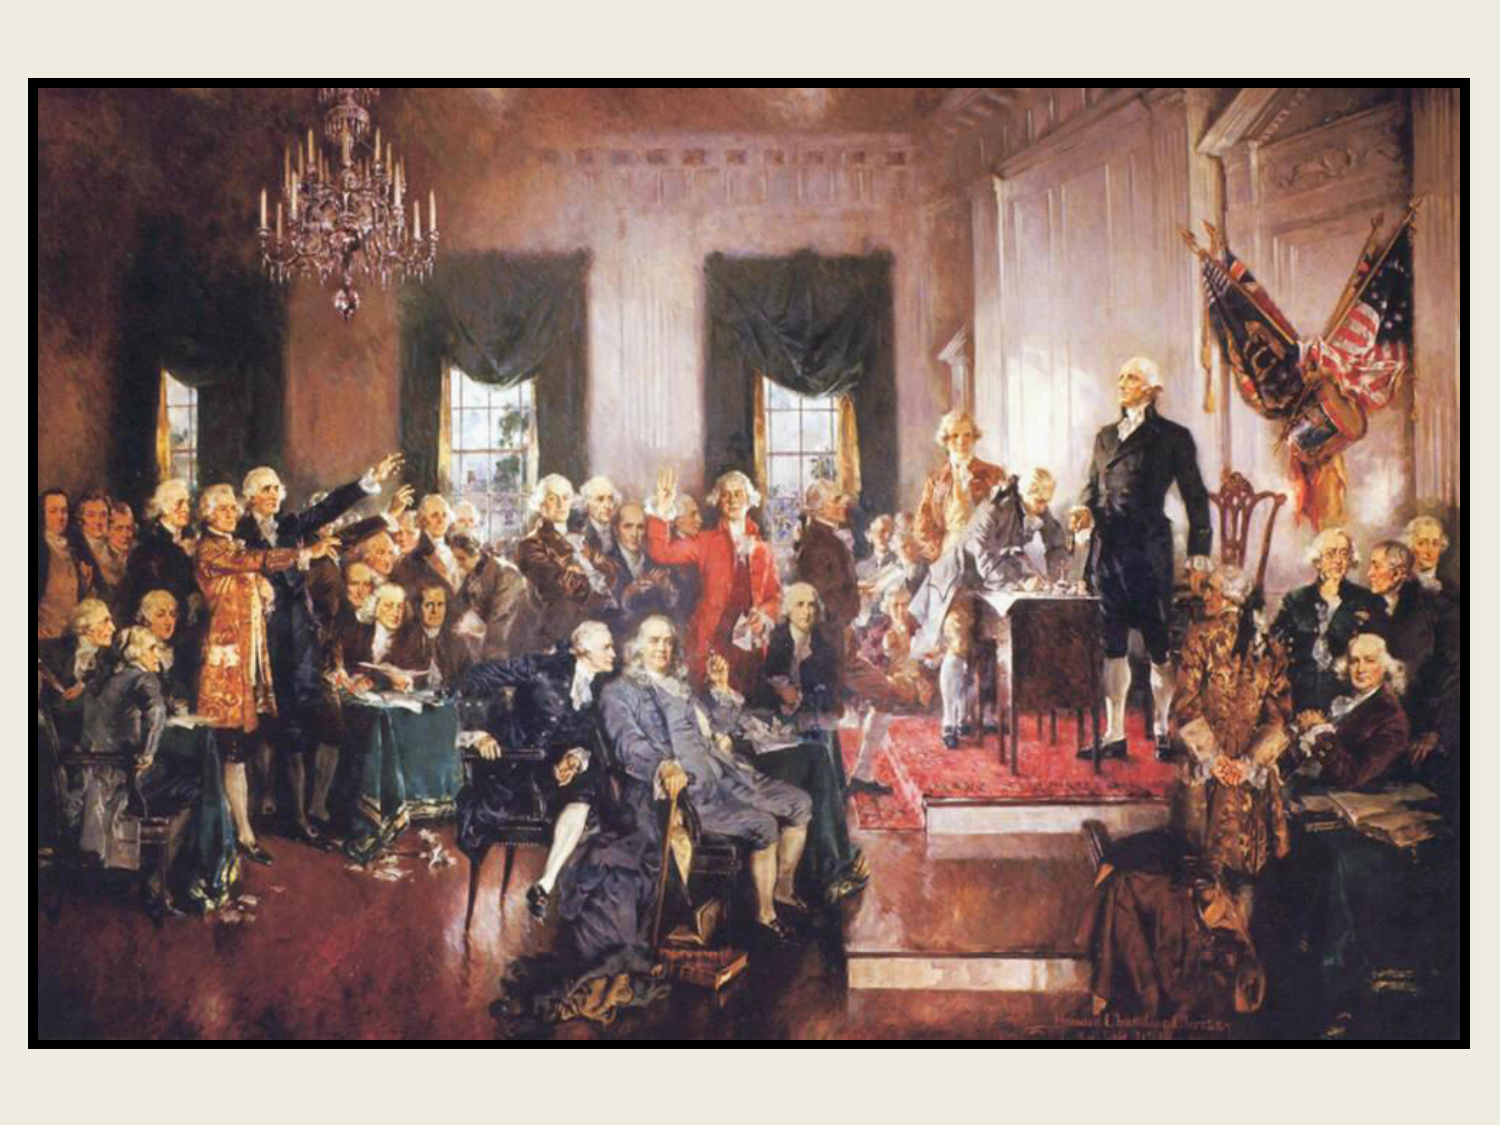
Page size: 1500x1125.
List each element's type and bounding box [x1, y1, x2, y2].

picture [37, 87, 1461, 1040]
